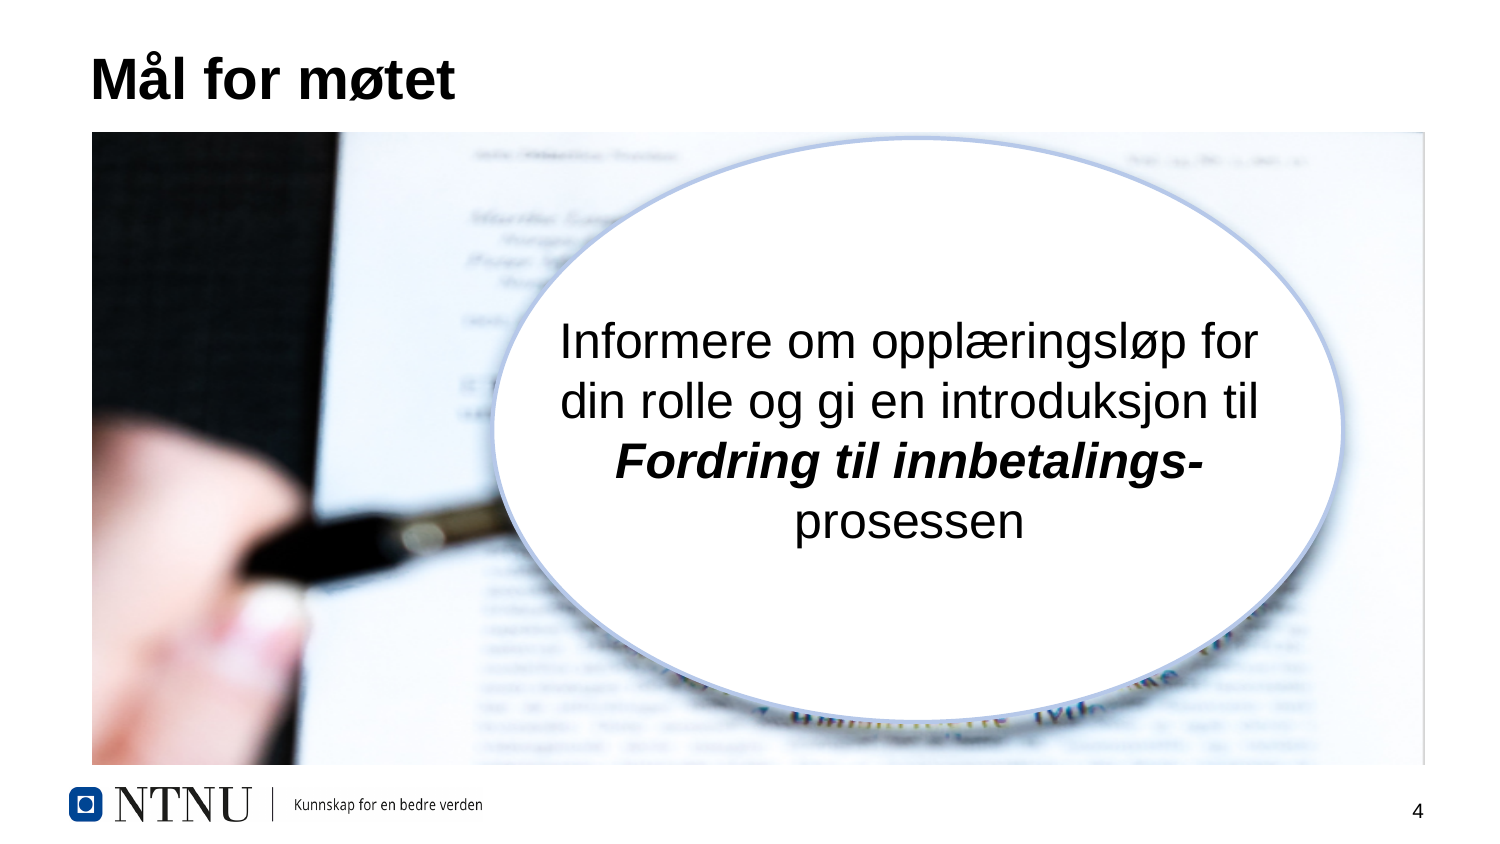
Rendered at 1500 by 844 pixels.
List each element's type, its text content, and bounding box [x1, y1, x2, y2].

picture [92, 132, 1426, 765]
title Mål for møtet [75, 33, 1425, 191]
picture [69, 787, 483, 822]
